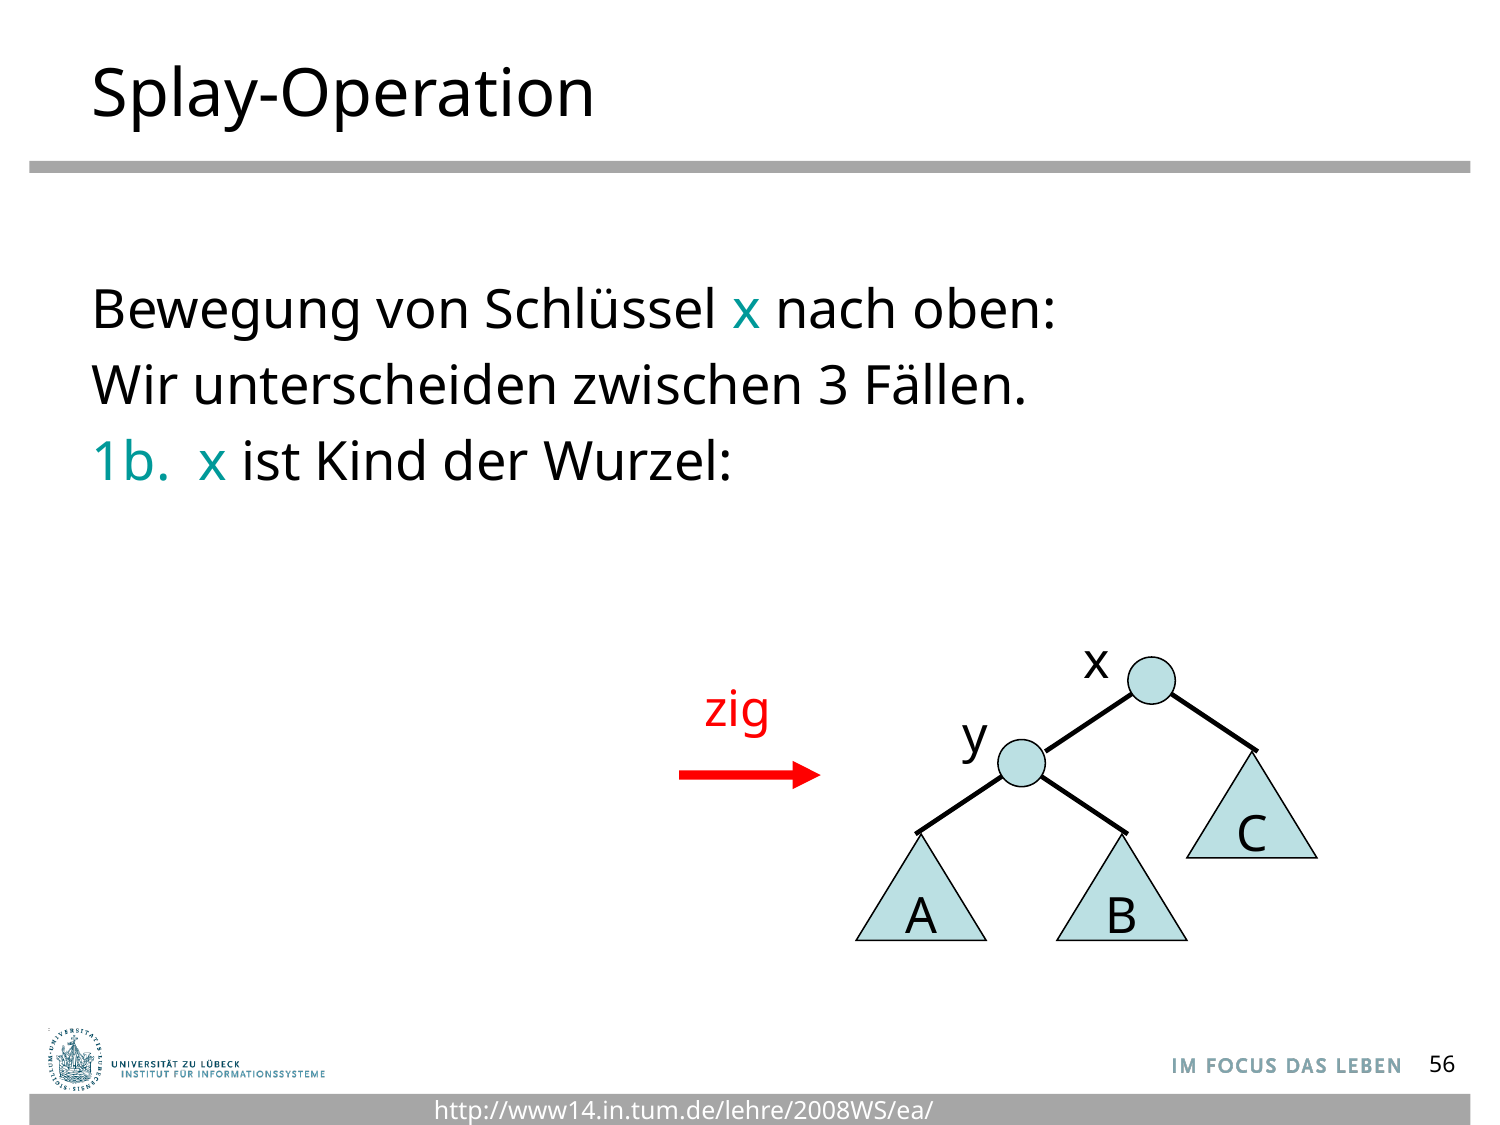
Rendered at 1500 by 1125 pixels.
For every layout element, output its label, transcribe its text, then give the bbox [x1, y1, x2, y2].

text_box x [1068, 621, 1125, 697]
text_box [1127, 656, 1176, 705]
list Bewegung von Schlüssel x nach oben: Wir unterscheiden zwischen 3 Fällen. 1b. x ist Kind der Wurzel: [76, 267, 1427, 1010]
text_box B [1056, 834, 1187, 941]
text_box A [856, 834, 987, 941]
picture [1173, 1058, 1305, 1073]
text_box y [947, 695, 1003, 771]
slide_number 56 [1305, 1050, 1471, 1083]
text_box http://www14.in.tum.de/lehre/2008WS/ea/index.html.de [419, 1087, 1046, 1125]
title Splay-Operation [76, 42, 1427, 126]
text_box C [1186, 751, 1317, 858]
text_box [679, 768, 821, 782]
text_box zig [689, 668, 787, 744]
text_box [999, 739, 1046, 787]
